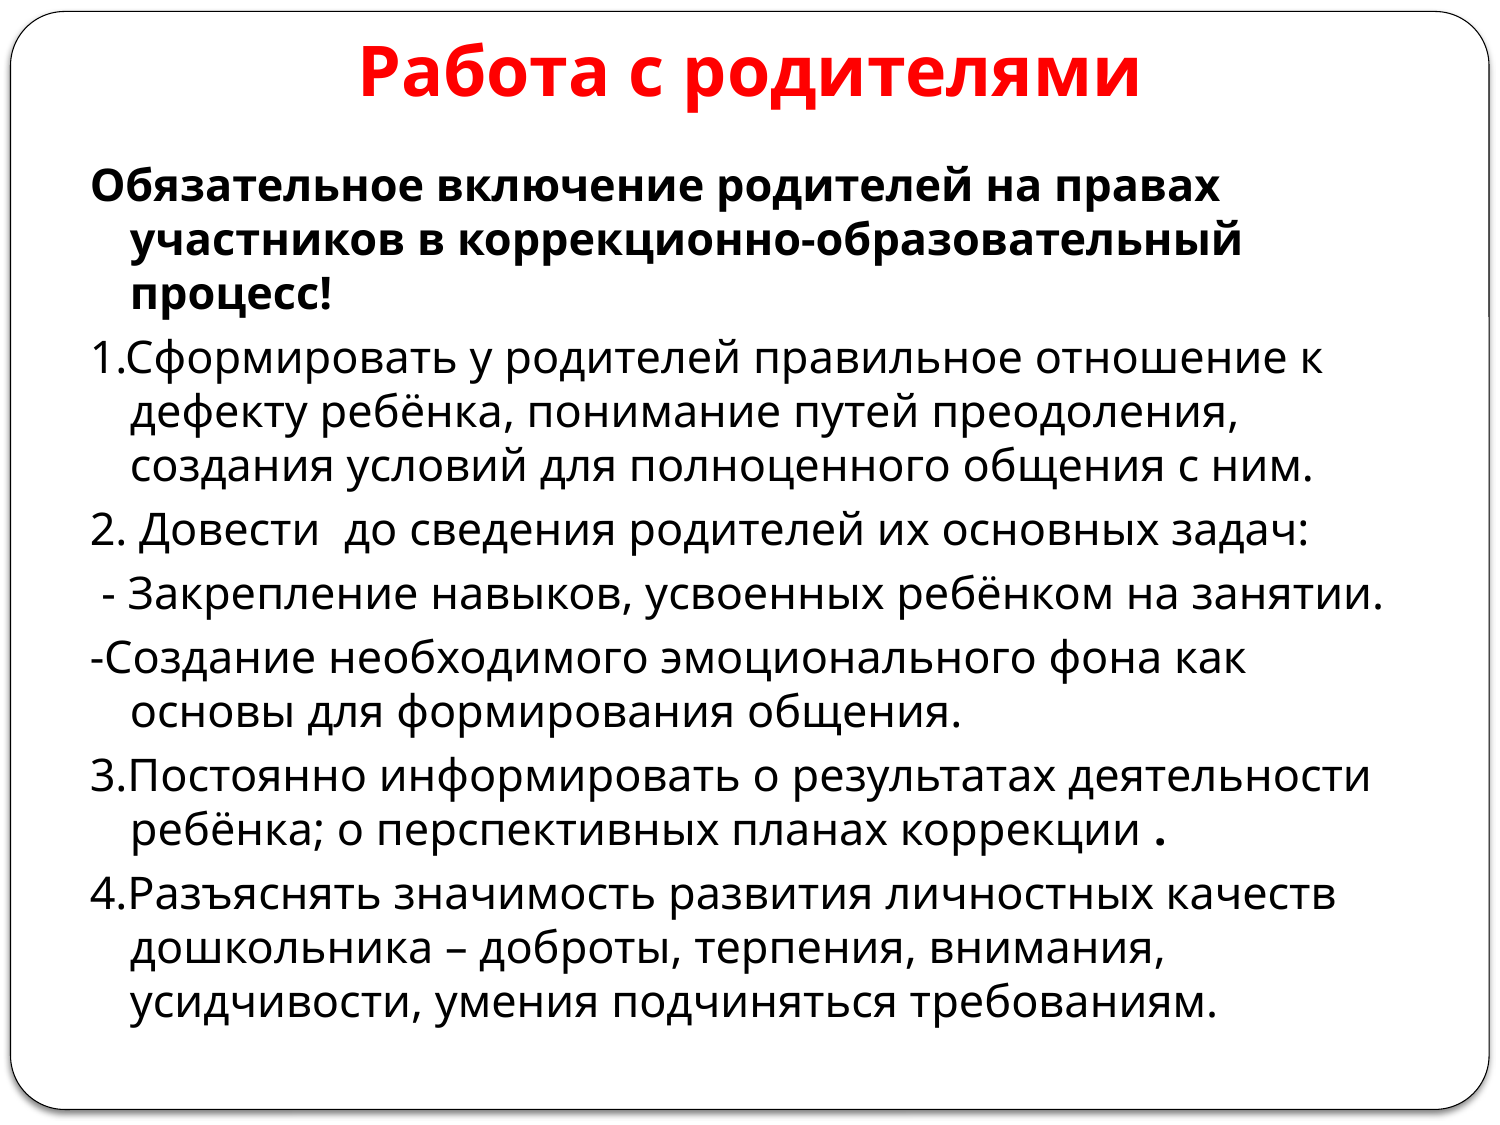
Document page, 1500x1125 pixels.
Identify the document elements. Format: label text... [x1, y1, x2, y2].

title Работа с родителями [75, 19, 1425, 126]
list Обязательное включение родителей на правах участников в коррекционно-образовательный процесс! 1.Сформировать у родителей правильное отношение к дефекту ребёнка, понимание путей преодоления, создания условий для полноценного общения с ним. 2. Довести до сведения родителей их основных задач: - Закрепление навыков, усвоенных ребёнком на занятии. -Создание необходимого эмоционального фона как основы для формирования общения. 3.Постоянно информировать о результатах деятельности ребёнка; о перспективных планах коррекции . 4.Разъяснять значимость развития личностных качеств дошкольника – доброты, терпения, внимания, усидчивости, умения подчиняться требованиям. [75, 149, 1425, 1038]
